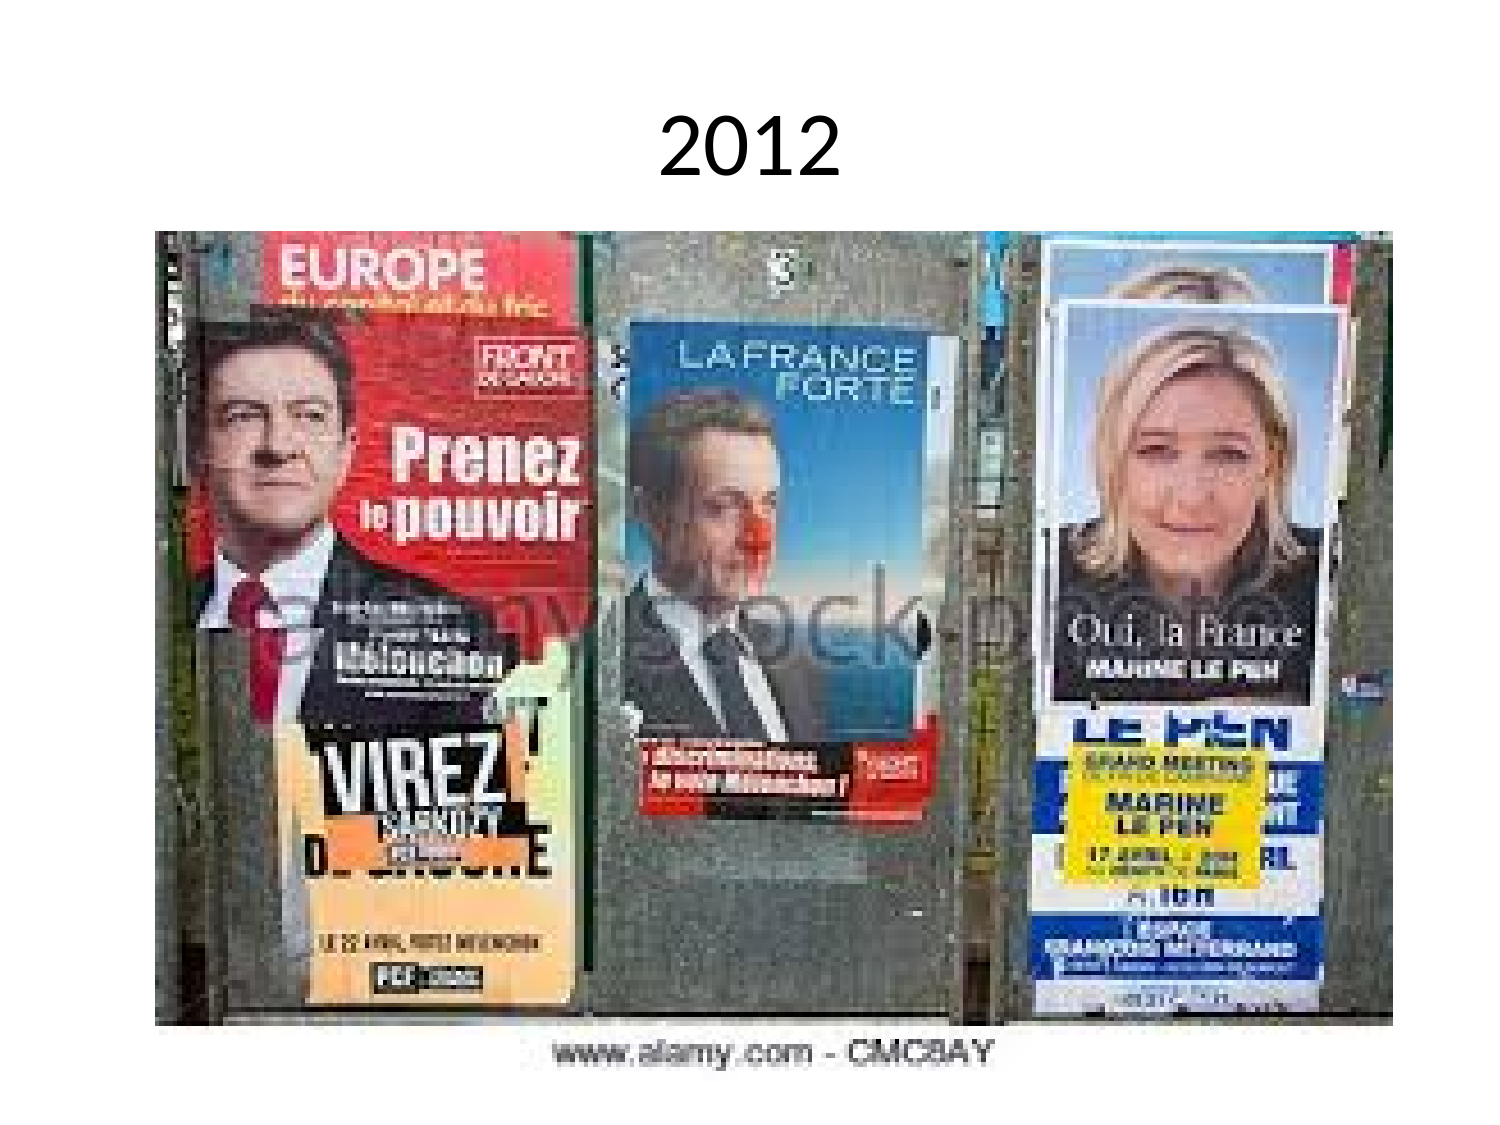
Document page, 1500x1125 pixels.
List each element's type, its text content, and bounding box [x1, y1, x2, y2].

picture [154, 231, 1393, 1082]
title 2012 [75, 45, 1425, 233]
